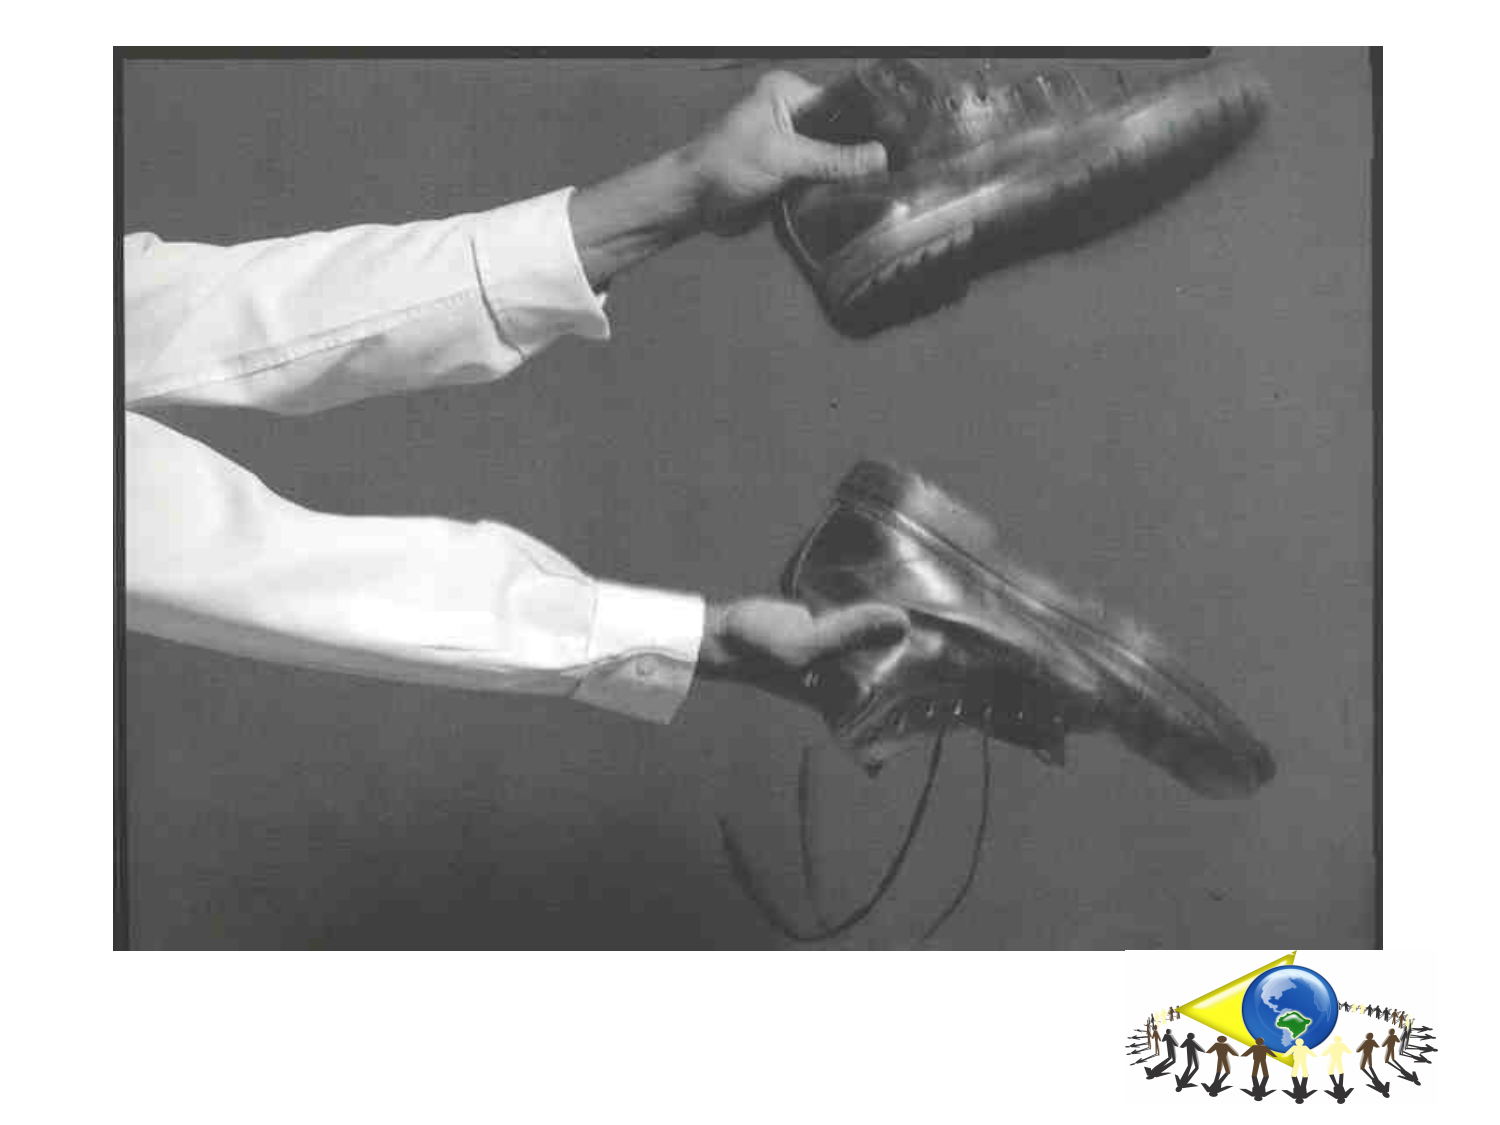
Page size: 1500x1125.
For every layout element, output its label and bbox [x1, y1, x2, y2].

picture [112, 45, 1438, 1104]
